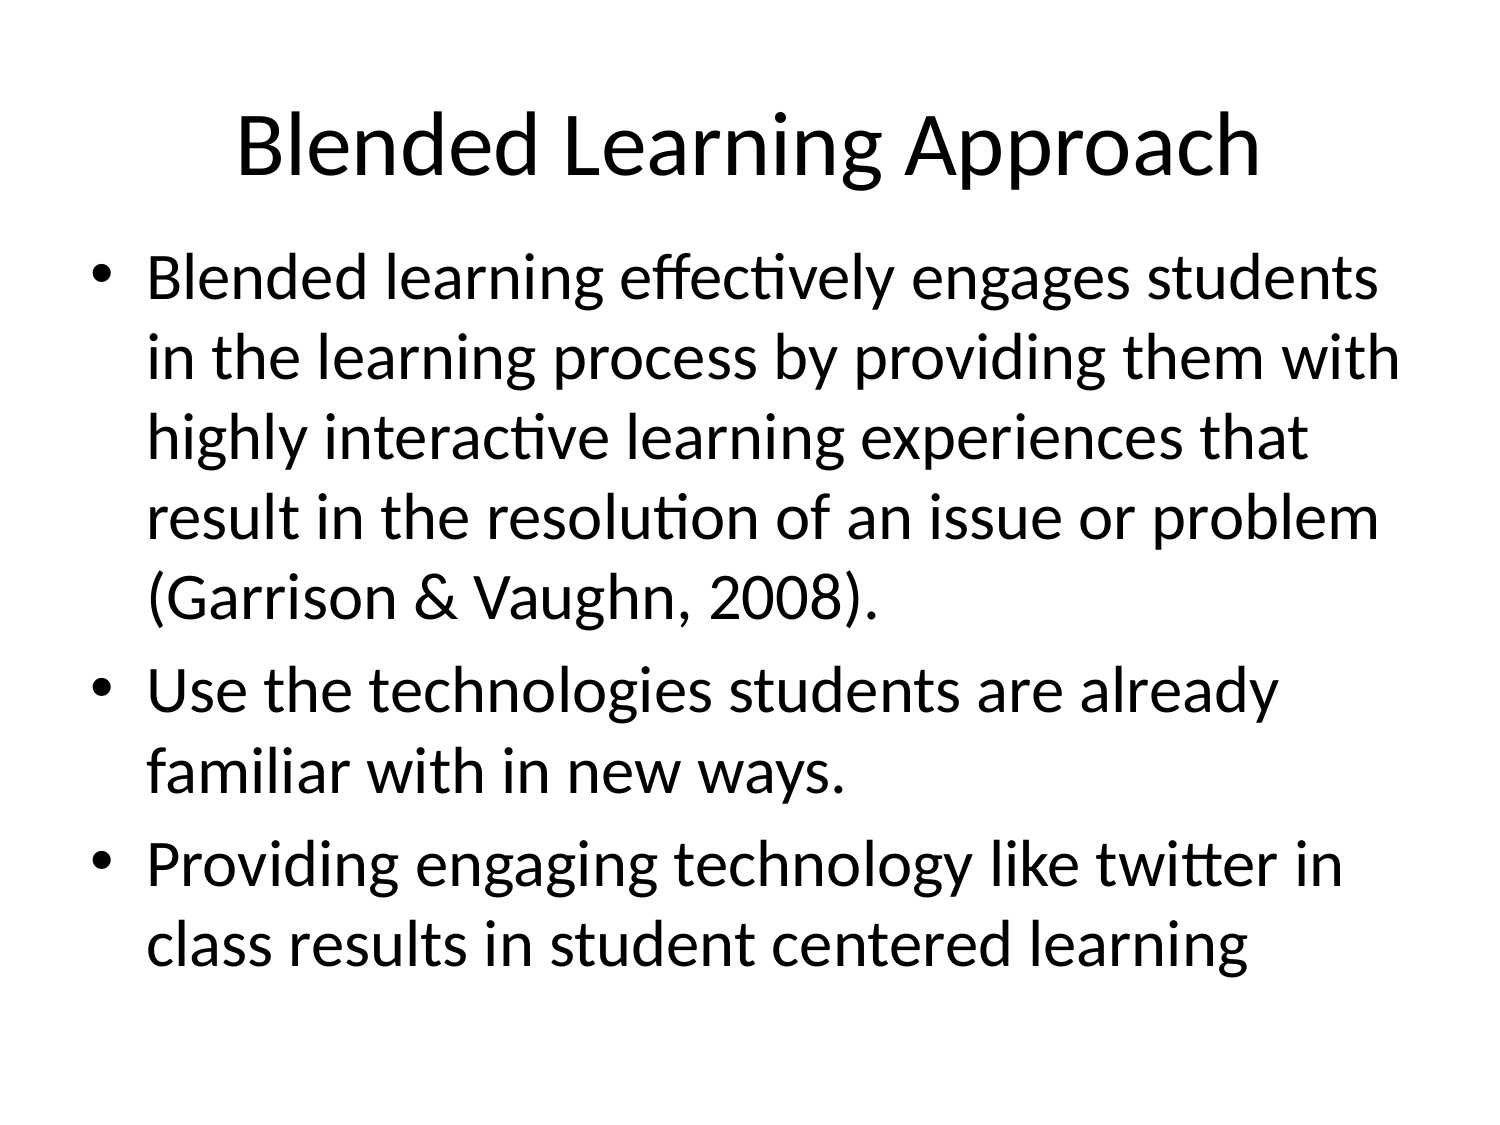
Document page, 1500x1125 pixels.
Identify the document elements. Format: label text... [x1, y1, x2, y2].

list Blended learning effectively engages students in the learning process by providing them with highly interactive learning experiences that result in the resolution of an issue or problem (Garrison & Vaughn, 2008). Use the technologies students are already familiar with in new ways. Providing engaging technology like twitter in class results in student centered learning [75, 224, 1425, 1005]
title Blended Learning Approach [75, 45, 1425, 224]
